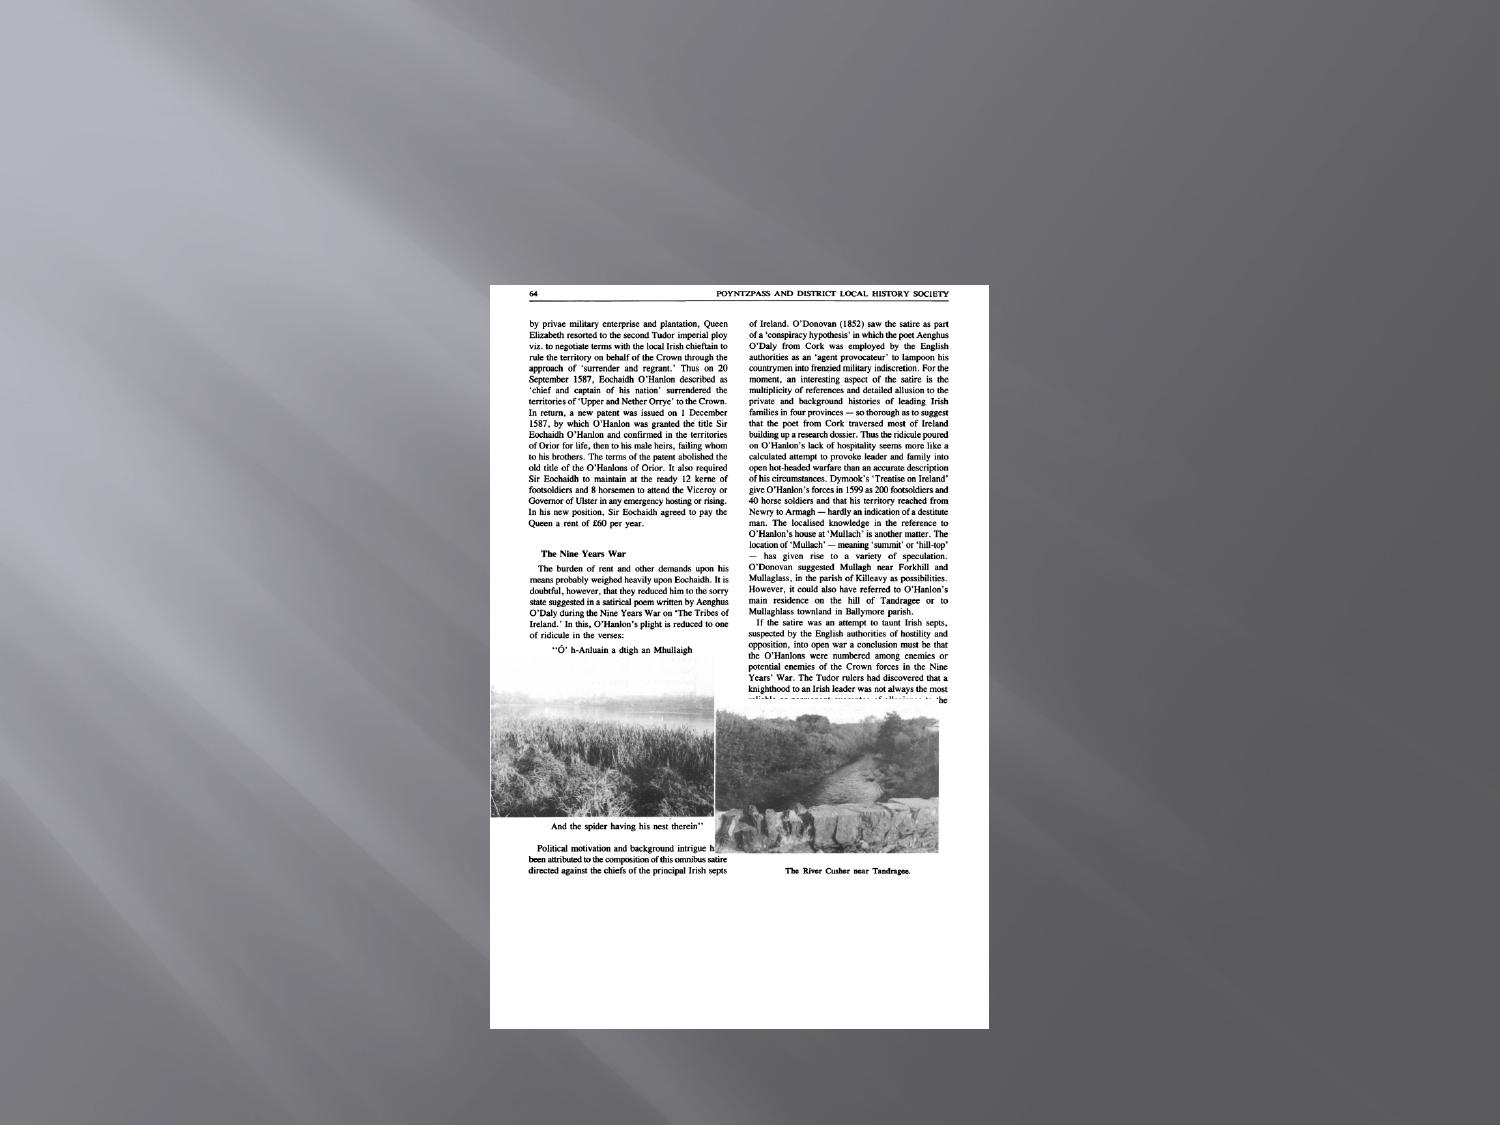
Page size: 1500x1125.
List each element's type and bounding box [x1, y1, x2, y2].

picture [489, 656, 940, 854]
list [489, 285, 989, 1029]
